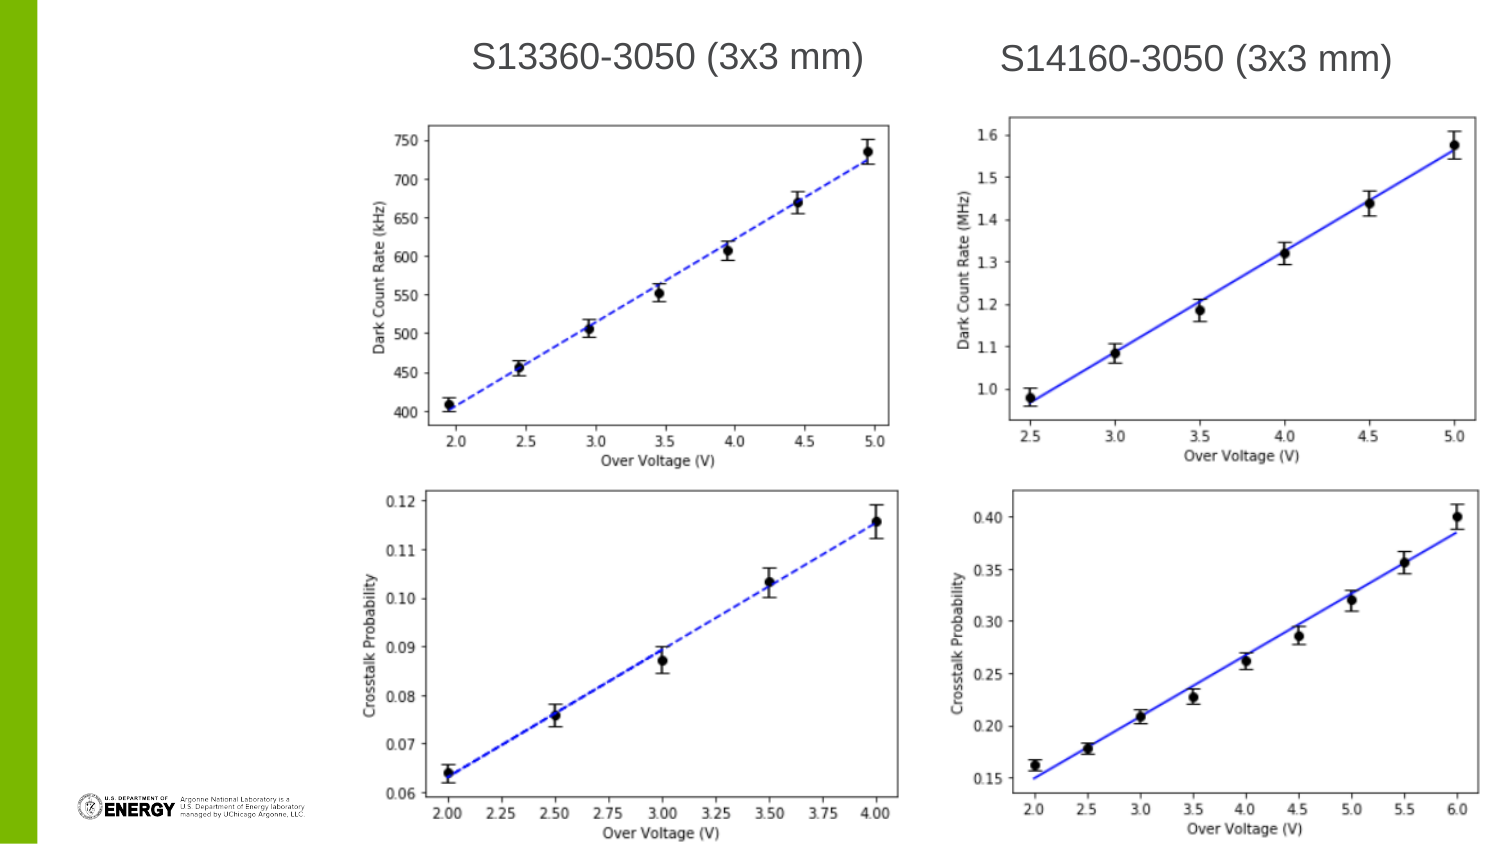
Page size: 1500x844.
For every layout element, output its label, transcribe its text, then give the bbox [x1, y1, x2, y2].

text_box S13360-3050 (3x3 mm) [456, 24, 911, 85]
picture [75, 791, 308, 822]
text_box S14160-3050 (3x3 mm) [985, 26, 1439, 87]
picture [347, 484, 925, 844]
picture [357, 96, 1500, 844]
